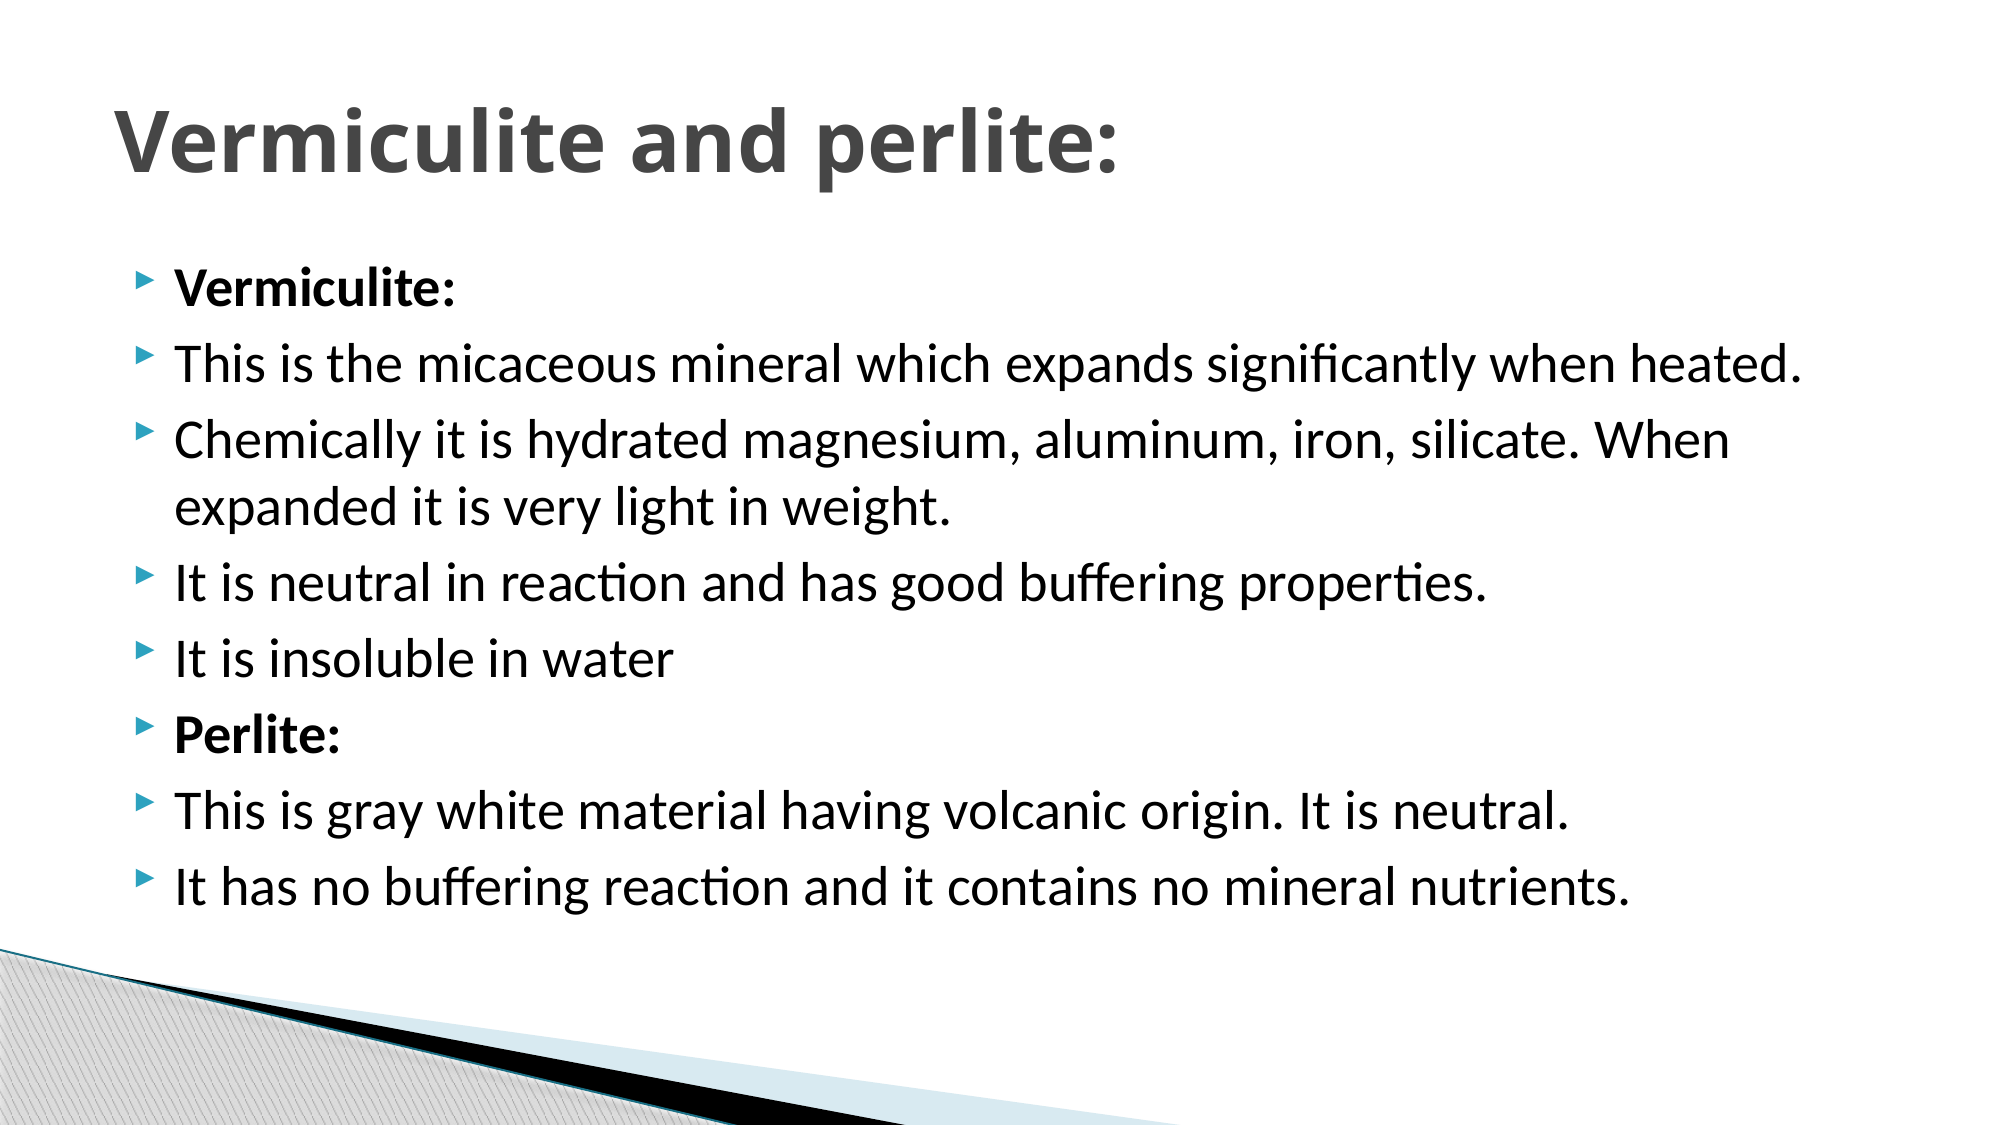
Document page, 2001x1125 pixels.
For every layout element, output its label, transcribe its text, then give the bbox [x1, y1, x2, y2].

list Vermiculite: This is the micaceous mineral which expands significantly when heated. Chemically it is hydrated magnesium, aluminum, iron, silicate. When expanded it is very light in weight. It is neutral in reaction and has good buffering properties. It is insoluble in water Perlite: This is gray white material having volcanic origin. It is neutral. It has no buffering reaction and it contains no mineral nutrients. [99, 243, 1900, 986]
title Vermiculite and perlite: [99, 45, 1900, 233]
